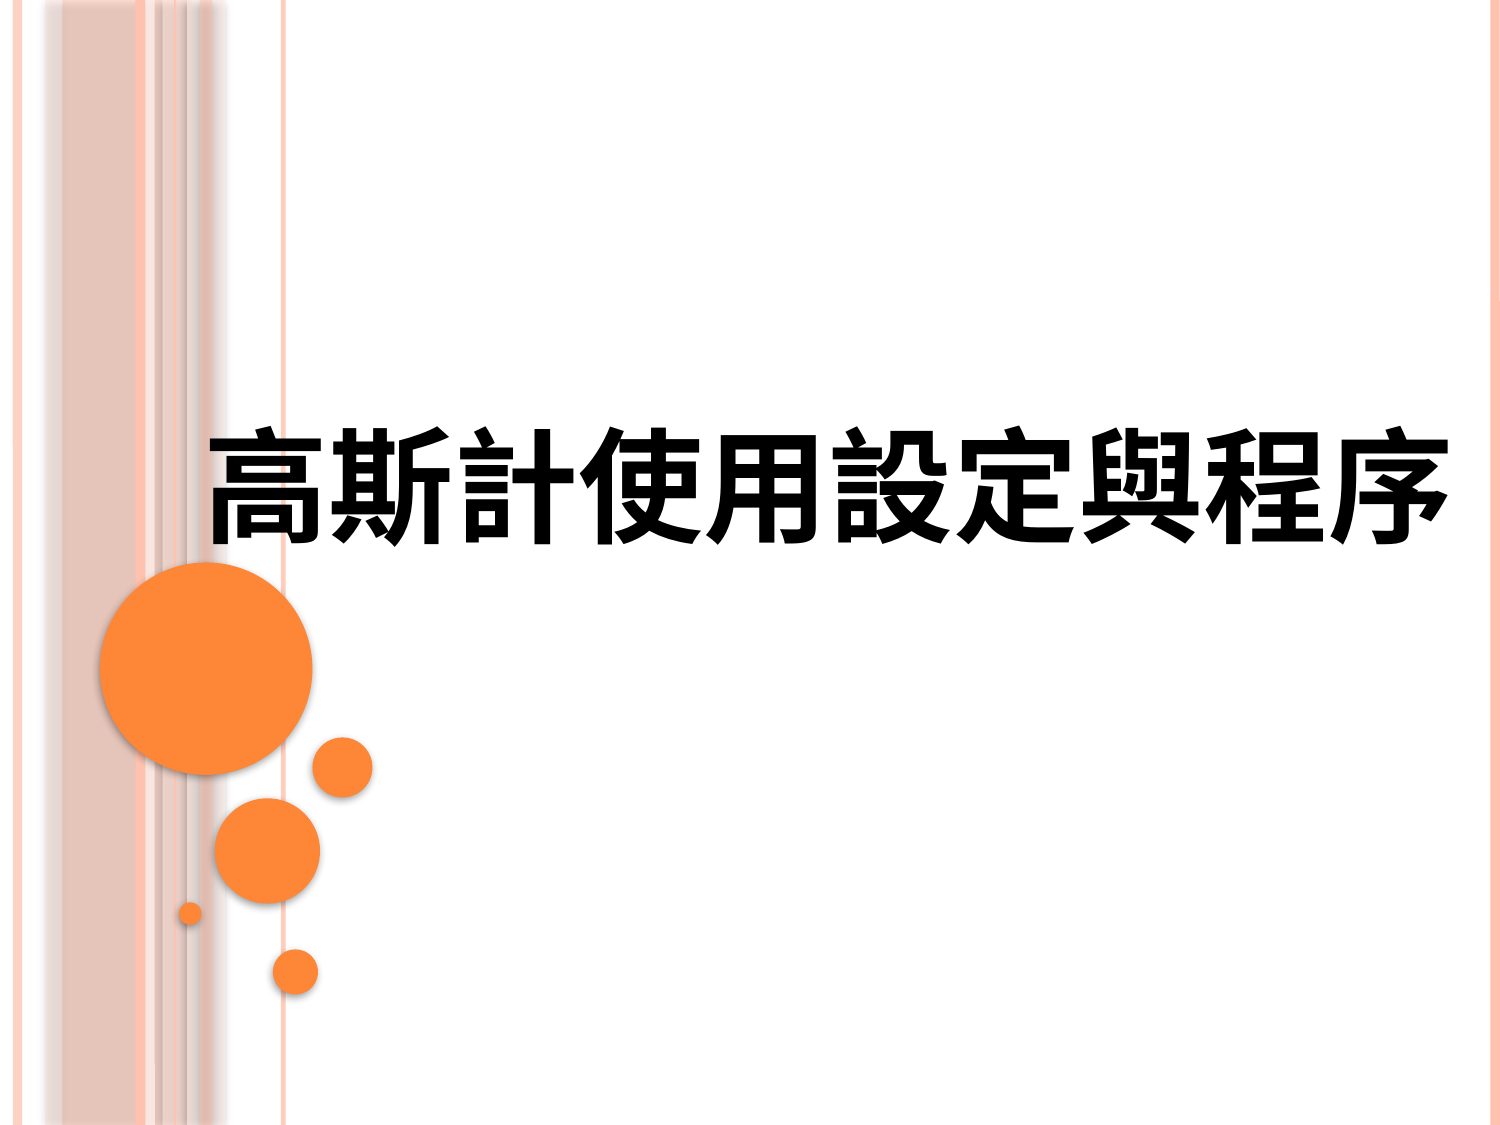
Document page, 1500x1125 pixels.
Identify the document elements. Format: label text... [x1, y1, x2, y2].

title 高斯計使用設定與程序 [188, 255, 1500, 567]
